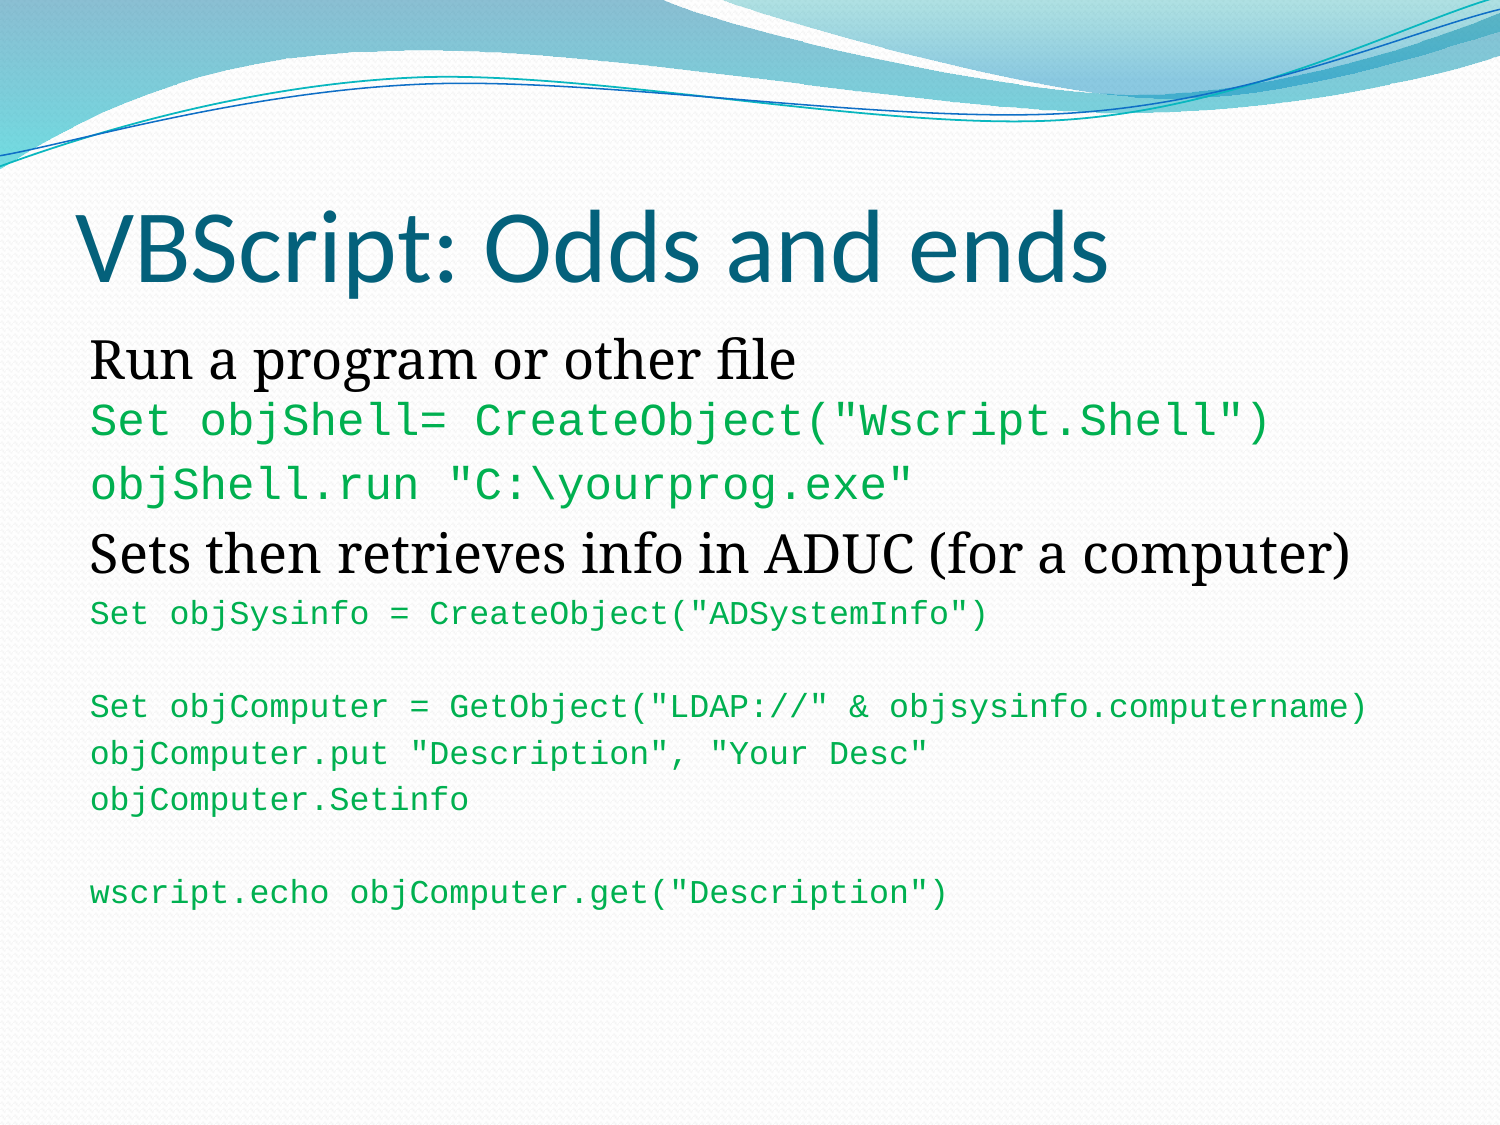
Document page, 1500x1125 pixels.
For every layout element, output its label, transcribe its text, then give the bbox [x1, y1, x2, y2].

title VBScript: Odds and ends [75, 115, 1425, 303]
list Run a program or other file Set objShell= CreateObject("Wscript.Shell") objShell.run "C:\yourprog.exe" Sets then retrieves info in ADUC (for a computer) Set objSysinfo = CreateObject("ADSystemInfo") Set objComputer = GetObject("LDAP://" & objsysinfo.computername) objComputer.put "Description", "Your Desc" objComputer.Setinfo wscript.echo objComputer.get("Description") [75, 317, 1425, 1038]
